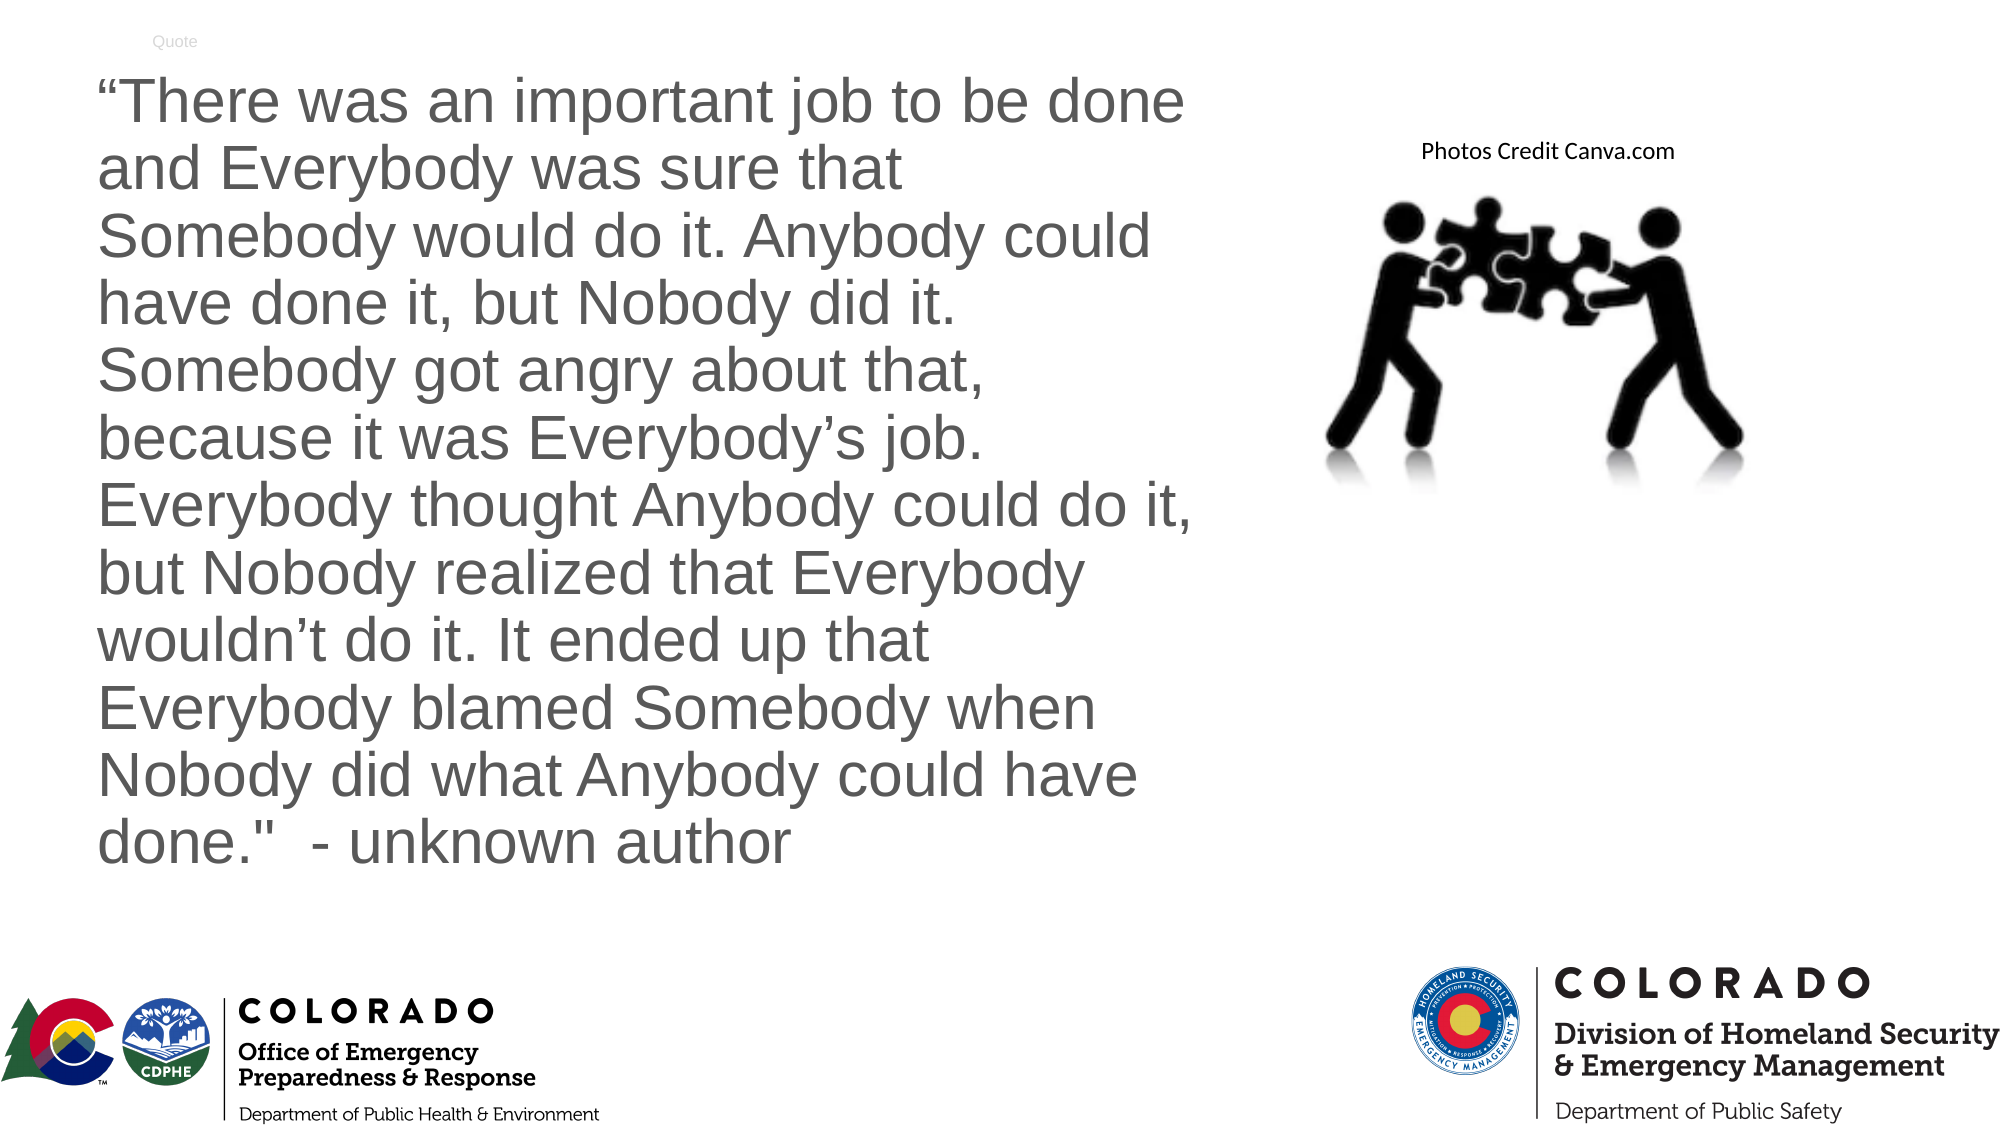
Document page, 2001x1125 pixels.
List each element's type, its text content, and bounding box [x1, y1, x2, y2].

list “There was an important job to be done and Everybody was sure that Somebody would do it. Anybody could have done it, but Nobody did it. Somebody got angry about that, because it was Everybody’s job. Everybody thought Anybody could do it, but Nobody realized that Everybody wouldn’t do it. It ended up that Everybody blamed Somebody when Nobody did what Anybody could have done." - unknown author [64, 60, 1234, 905]
picture [1288, 160, 1810, 514]
picture [0, 996, 601, 1125]
text_box Photos Credit Canva.com [1380, 119, 1718, 159]
title Quote [137, 13, 1936, 72]
picture [1410, 965, 2000, 1125]
